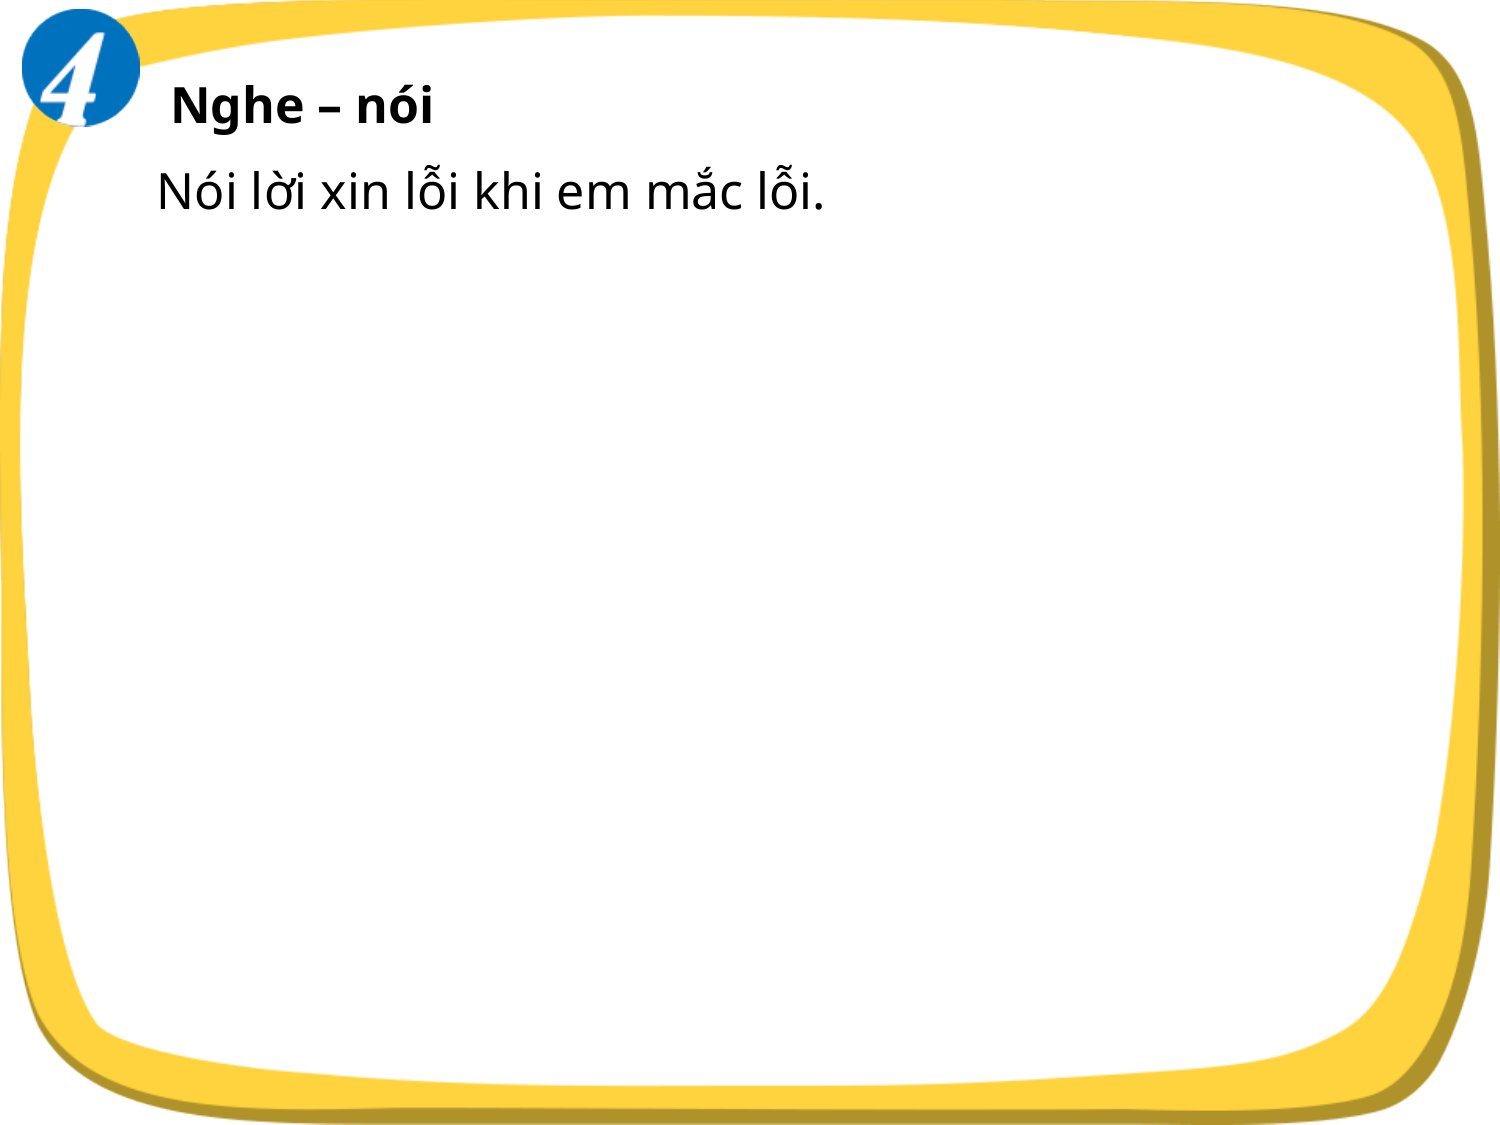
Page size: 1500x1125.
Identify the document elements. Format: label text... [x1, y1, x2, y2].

text_box Nghe – nói [155, 66, 450, 142]
text_box Nói lời xin lỗi khi em mắc lỗi. [142, 152, 842, 228]
picture [0, 0, 1500, 1125]
